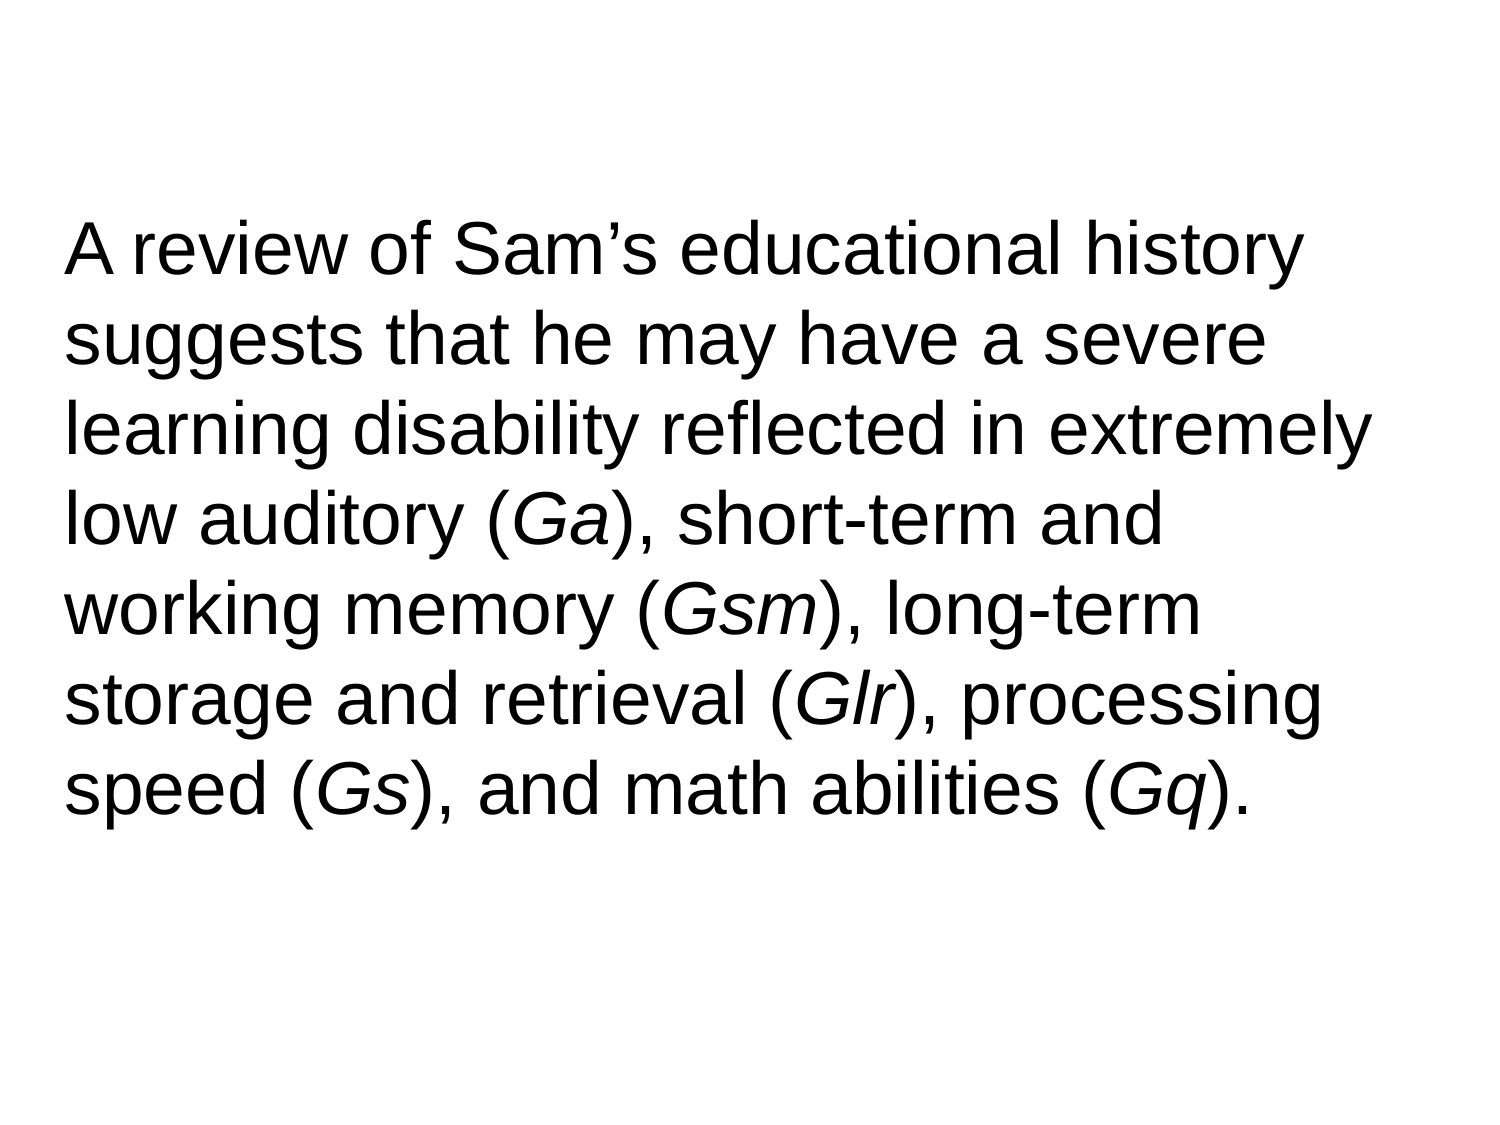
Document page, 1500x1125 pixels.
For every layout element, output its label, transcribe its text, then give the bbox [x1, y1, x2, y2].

text_box A review of Sam’s educational history suggests that he may have a severe learning disability reflected in extremely low auditory (Ga), short-term and working memory (Gsm), long-term storage and retrieval (Glr), processing speed (Gs), and math abilities (Gq). [50, 192, 1425, 887]
